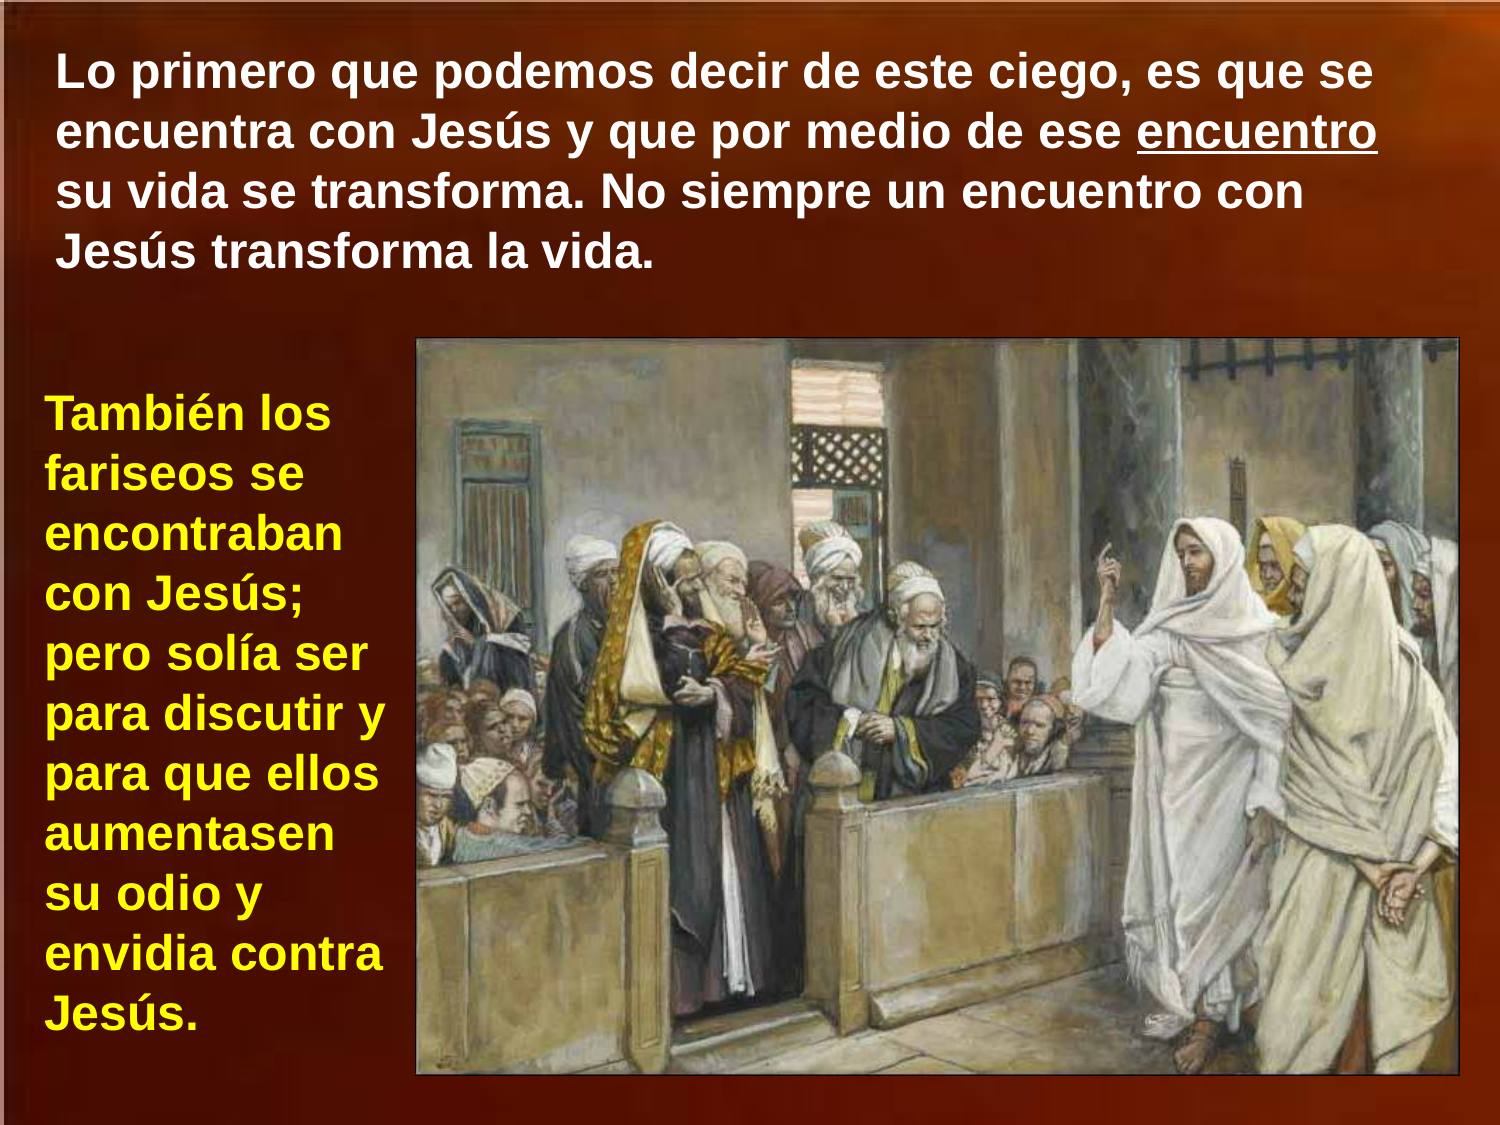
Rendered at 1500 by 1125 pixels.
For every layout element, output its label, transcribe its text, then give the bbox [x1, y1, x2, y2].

picture [0, 0, 1500, 1125]
text_box Lo primero que podemos decir de este ciego, es que se encuentra con Jesús y que por medio de ese encuentro su vida se transforma. No siempre un encuentro con Jesús transforma la vida. [41, 30, 1459, 286]
text_box También los fariseos se encontraban con Jesús; pero solía ser para discutir y para que ellos aumentasen su odio y envidia contra Jesús. [29, 373, 408, 1049]
